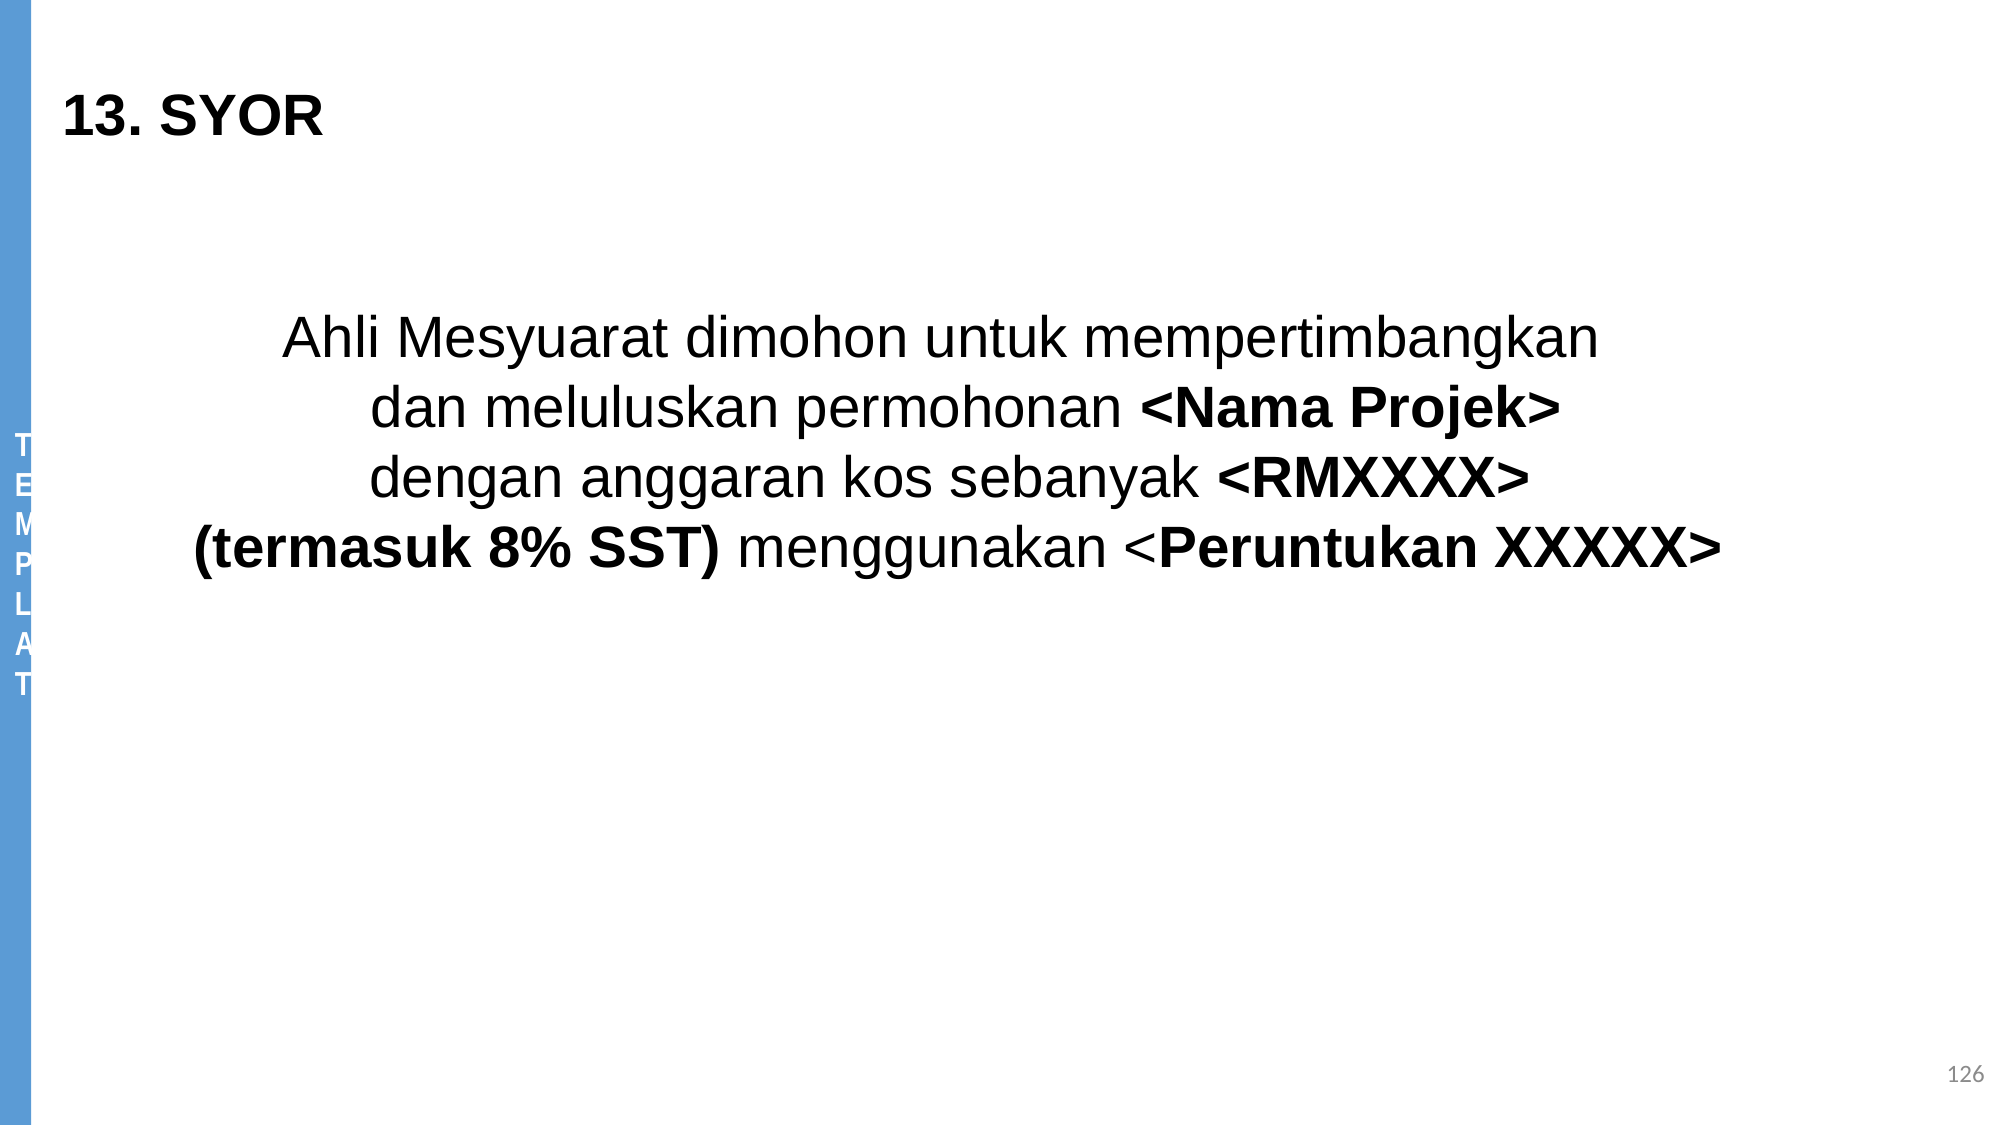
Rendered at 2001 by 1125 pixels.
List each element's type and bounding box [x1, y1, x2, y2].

subtitle [0, 291, 1900, 838]
text_box [47, 69, 1532, 152]
text_box [1549, 1042, 2000, 1103]
